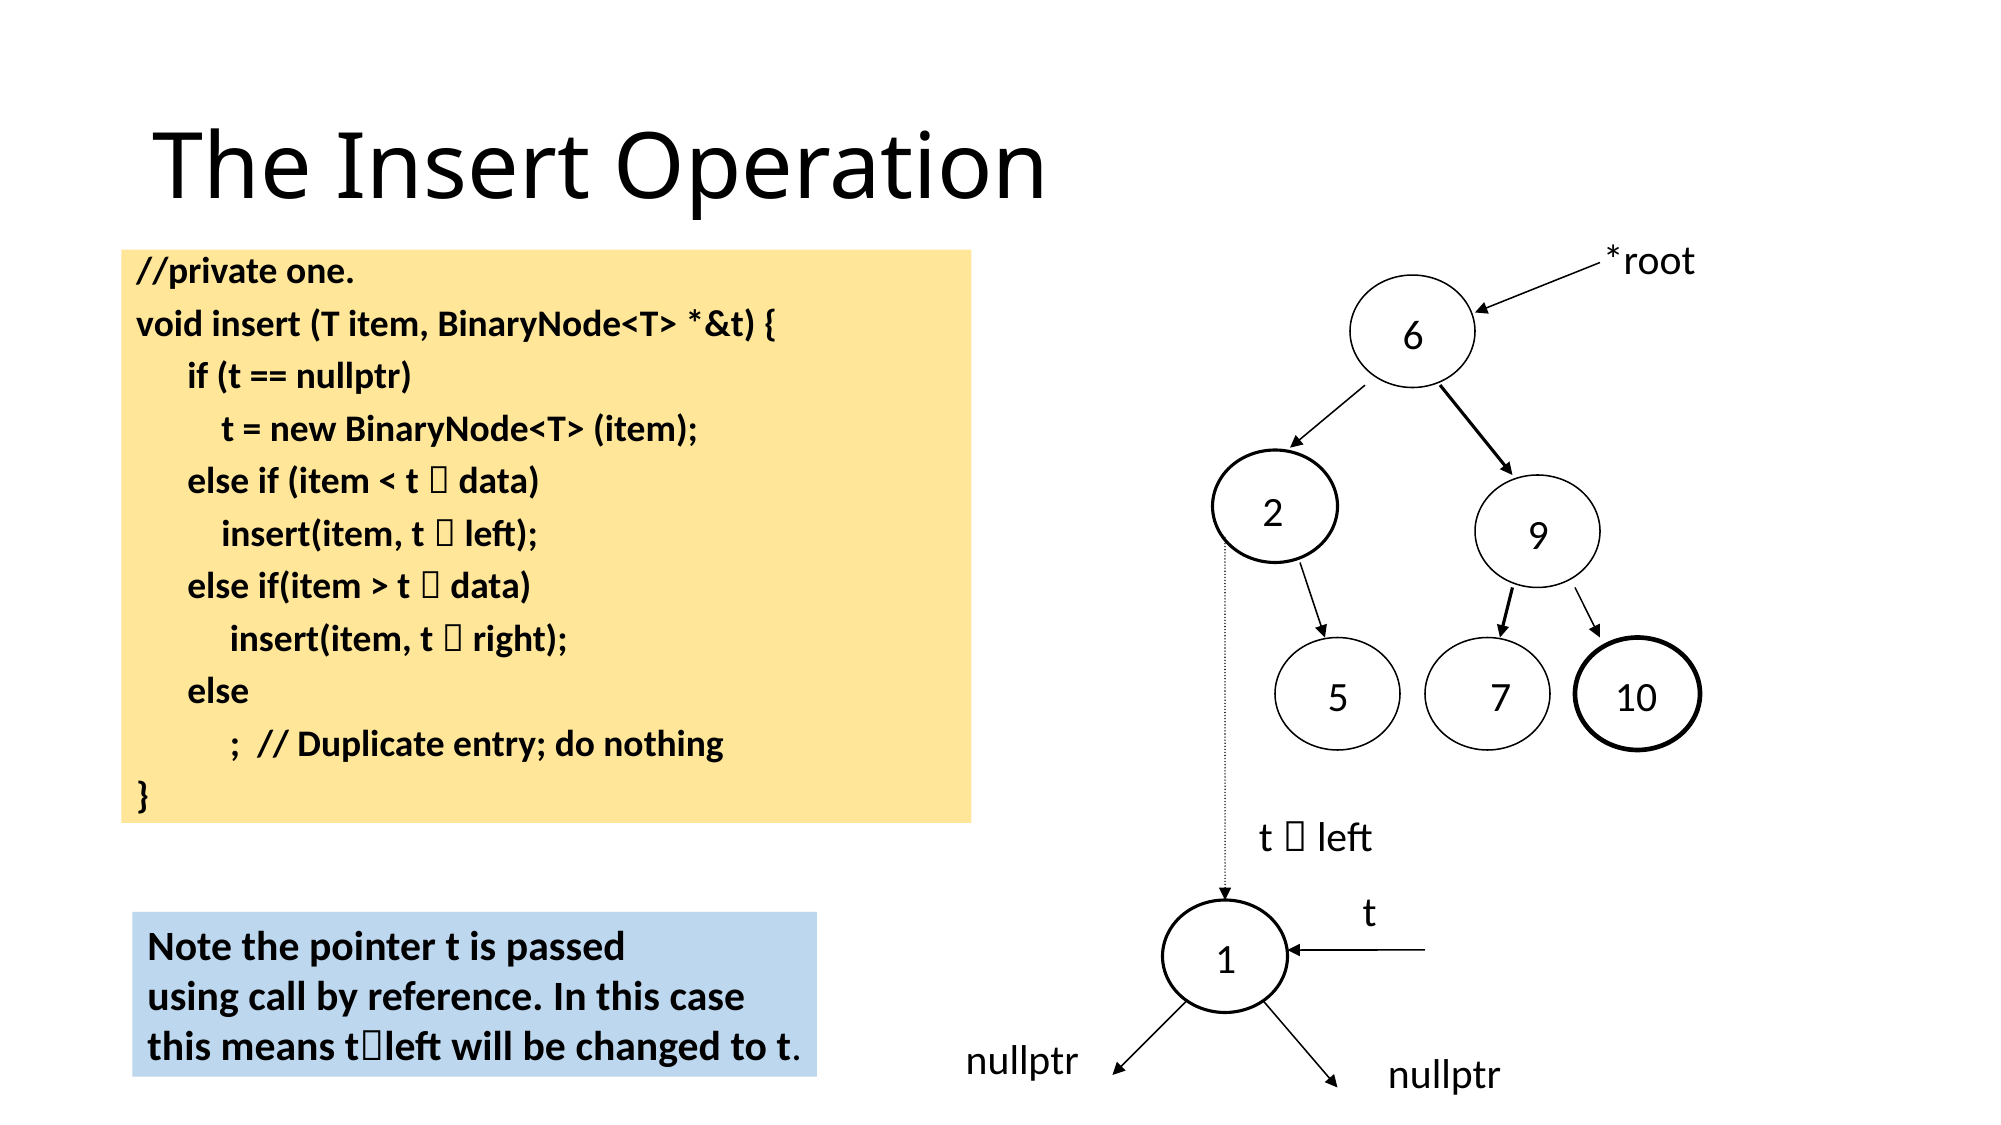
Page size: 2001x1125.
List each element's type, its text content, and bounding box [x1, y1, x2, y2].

text_box [1299, 562, 1327, 638]
text_box [1474, 262, 1601, 314]
text_box [1290, 385, 1366, 448]
text_box 7 [1475, 662, 1527, 728]
text_box [1425, 637, 1551, 751]
text_box [1575, 637, 1701, 751]
text_box nullptr [950, 1025, 1094, 1090]
text_box //private one. void insert (T item, BinaryNode<T> *&t) { if (t == nullptr) t = new BinaryNode<T> (item); else if (item < t  data) insert(item, t  left); else if(item > t  data) insert(item, t  right); else ; // Duplicate entry; do nothing } [121, 249, 972, 823]
text_box [1212, 450, 1338, 563]
text_box nullptr [1373, 1039, 1517, 1105]
text_box [1262, 999, 1338, 1088]
text_box t [1347, 877, 1392, 943]
text_box [1496, 587, 1513, 638]
text_box [1350, 275, 1476, 388]
text_box Note the pointer t is passed using call by reference. In this case this means tleft will be changed to t. [132, 911, 817, 1077]
text_box [1475, 474, 1601, 588]
text_box [1439, 385, 1513, 475]
text_box [1275, 637, 1401, 751]
text_box 2 [1247, 477, 1299, 543]
text_box [1287, 943, 1426, 957]
text_box t  left [1244, 802, 1388, 868]
text_box [1162, 900, 1288, 1013]
title The Insert Operation [137, 59, 1863, 278]
text_box 10 [1600, 662, 1673, 728]
text_box [1218, 887, 1232, 900]
text_box 5 [1312, 662, 1364, 728]
text_box 1 [1200, 924, 1252, 990]
text_box 6 [1387, 299, 1439, 365]
text_box [1112, 999, 1188, 1075]
text_box 9 [1512, 500, 1564, 565]
text_box [1574, 587, 1600, 638]
text_box *root [1588, 224, 1711, 290]
